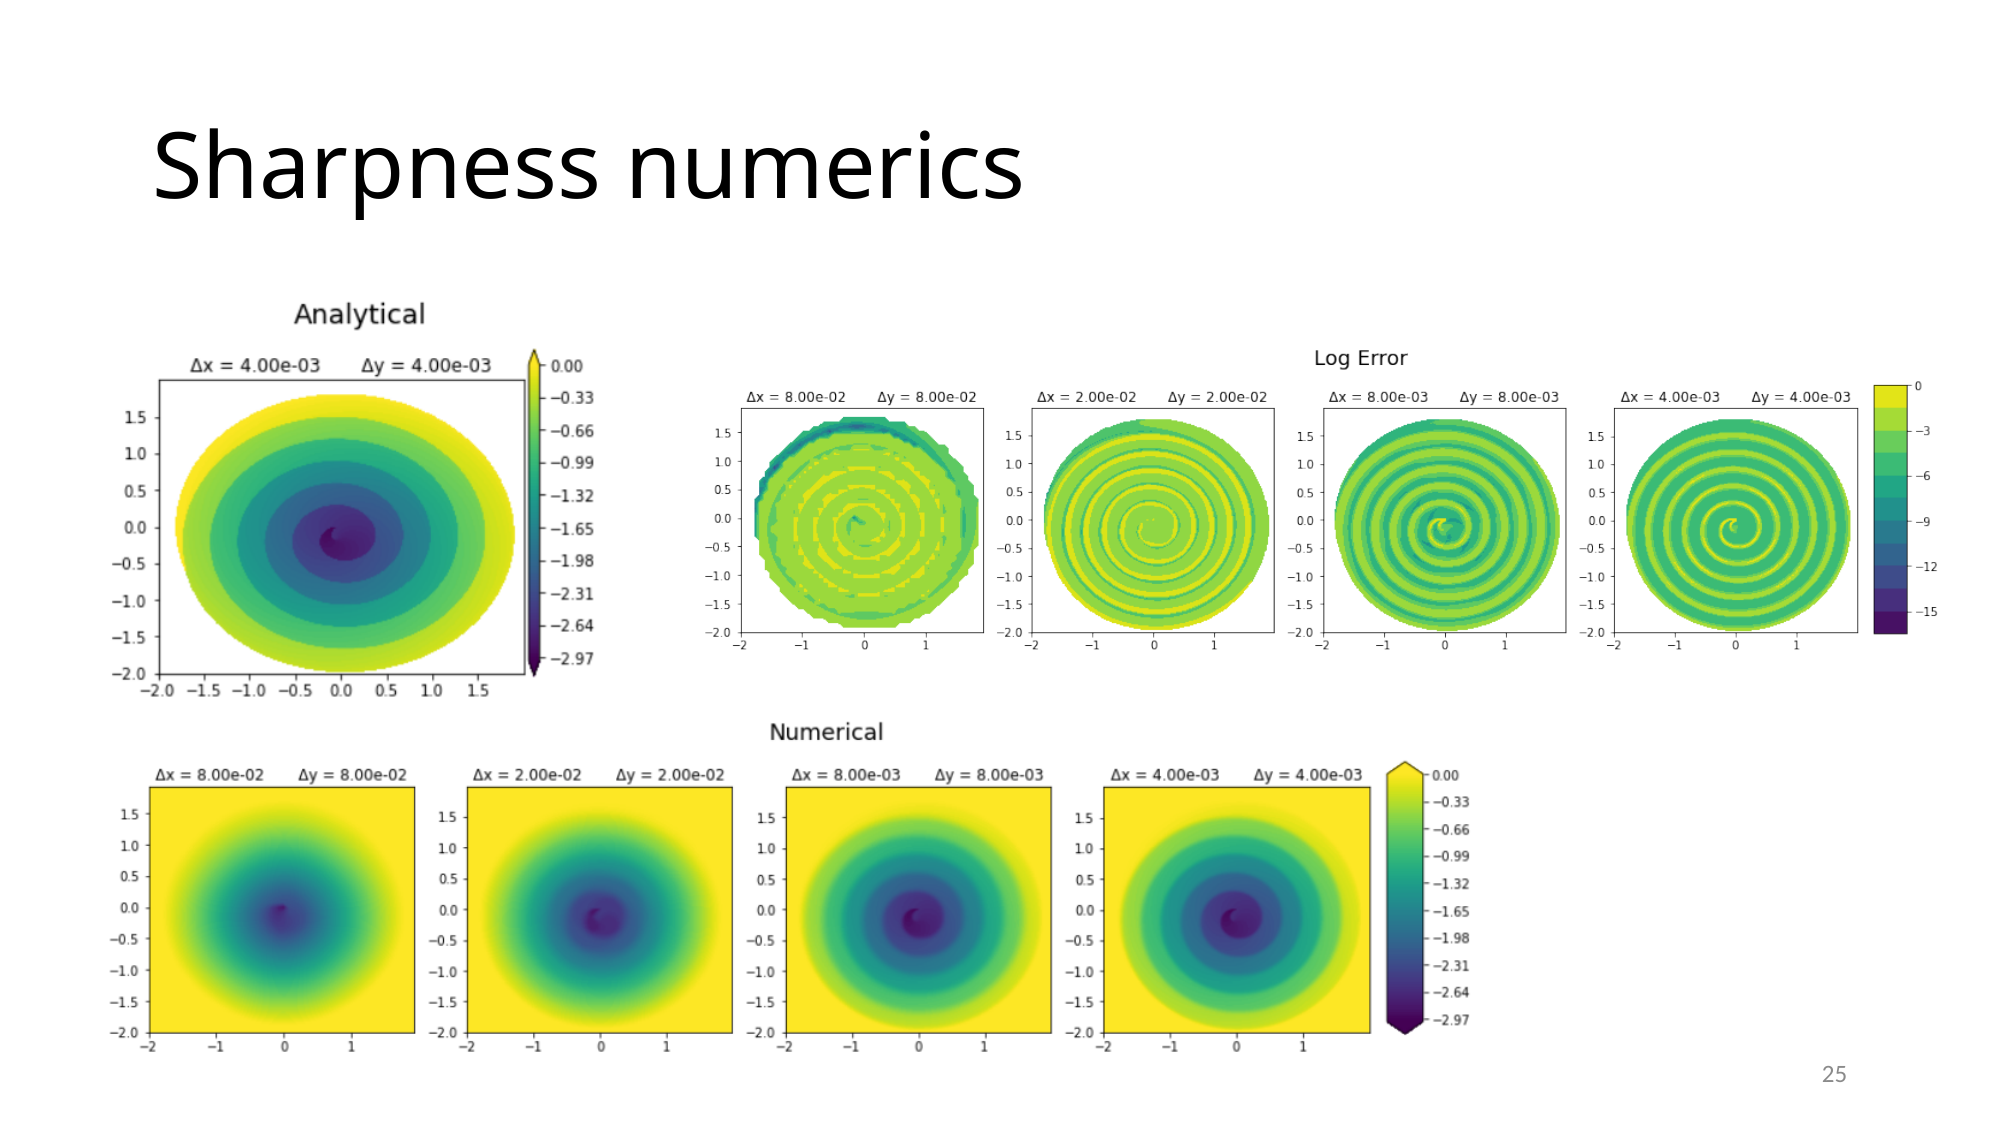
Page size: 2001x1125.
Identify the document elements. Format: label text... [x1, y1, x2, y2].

slide_number 25 [1412, 1042, 1863, 1103]
title Sharpness numerics [137, 59, 1863, 278]
picture [99, 292, 1947, 1064]
